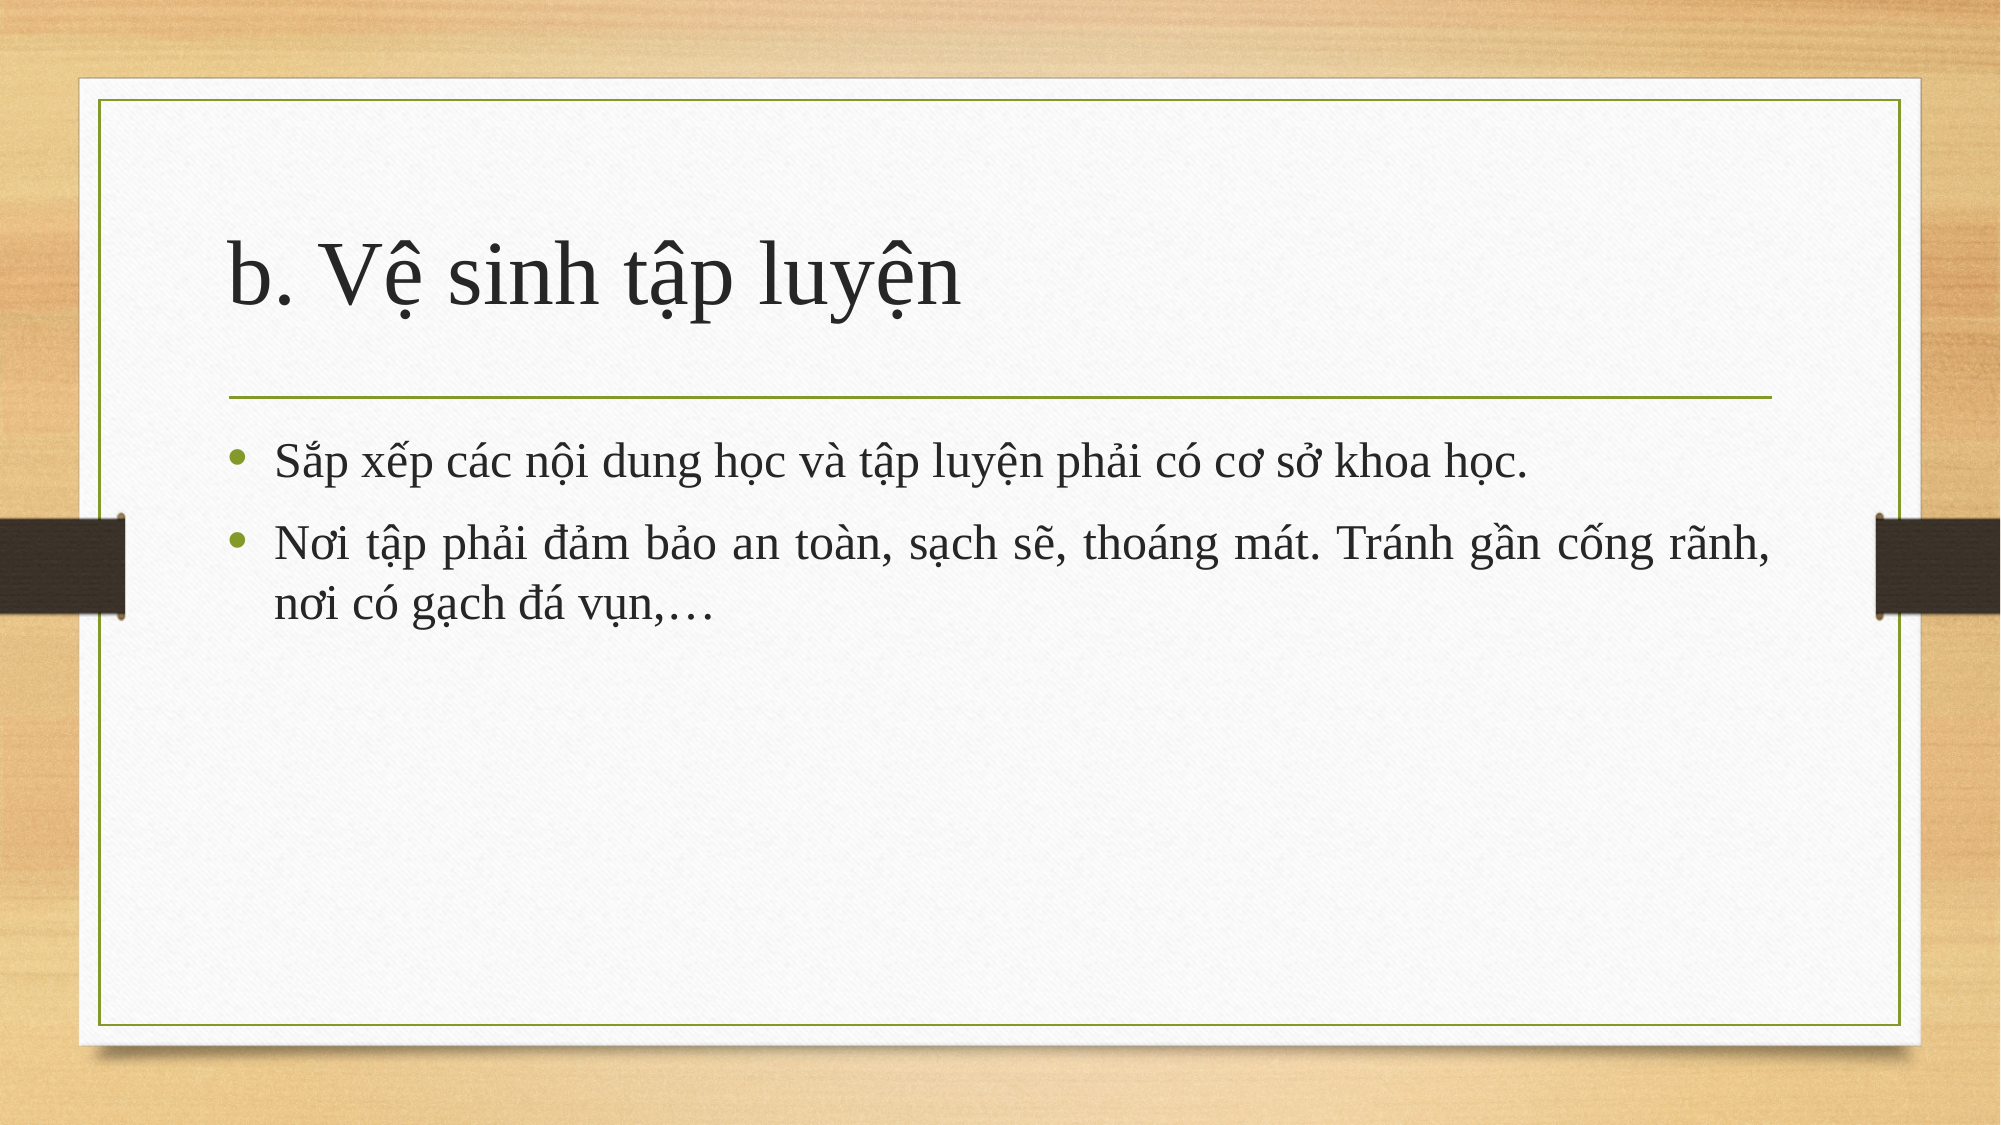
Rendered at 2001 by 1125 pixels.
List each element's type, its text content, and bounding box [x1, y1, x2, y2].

list Sắp xếp các nội dung học và tập luyện phải có cơ sở khoa học. Nơi tập phải đảm bảo an toàn, sạch sẽ, thoáng mát. Tránh gần cống rãnh, nơi có gạch đá vụn,… [212, 419, 1788, 964]
picture [0, 0, 2001, 1125]
title b. Vệ sinh tập luyện [212, 161, 1788, 375]
